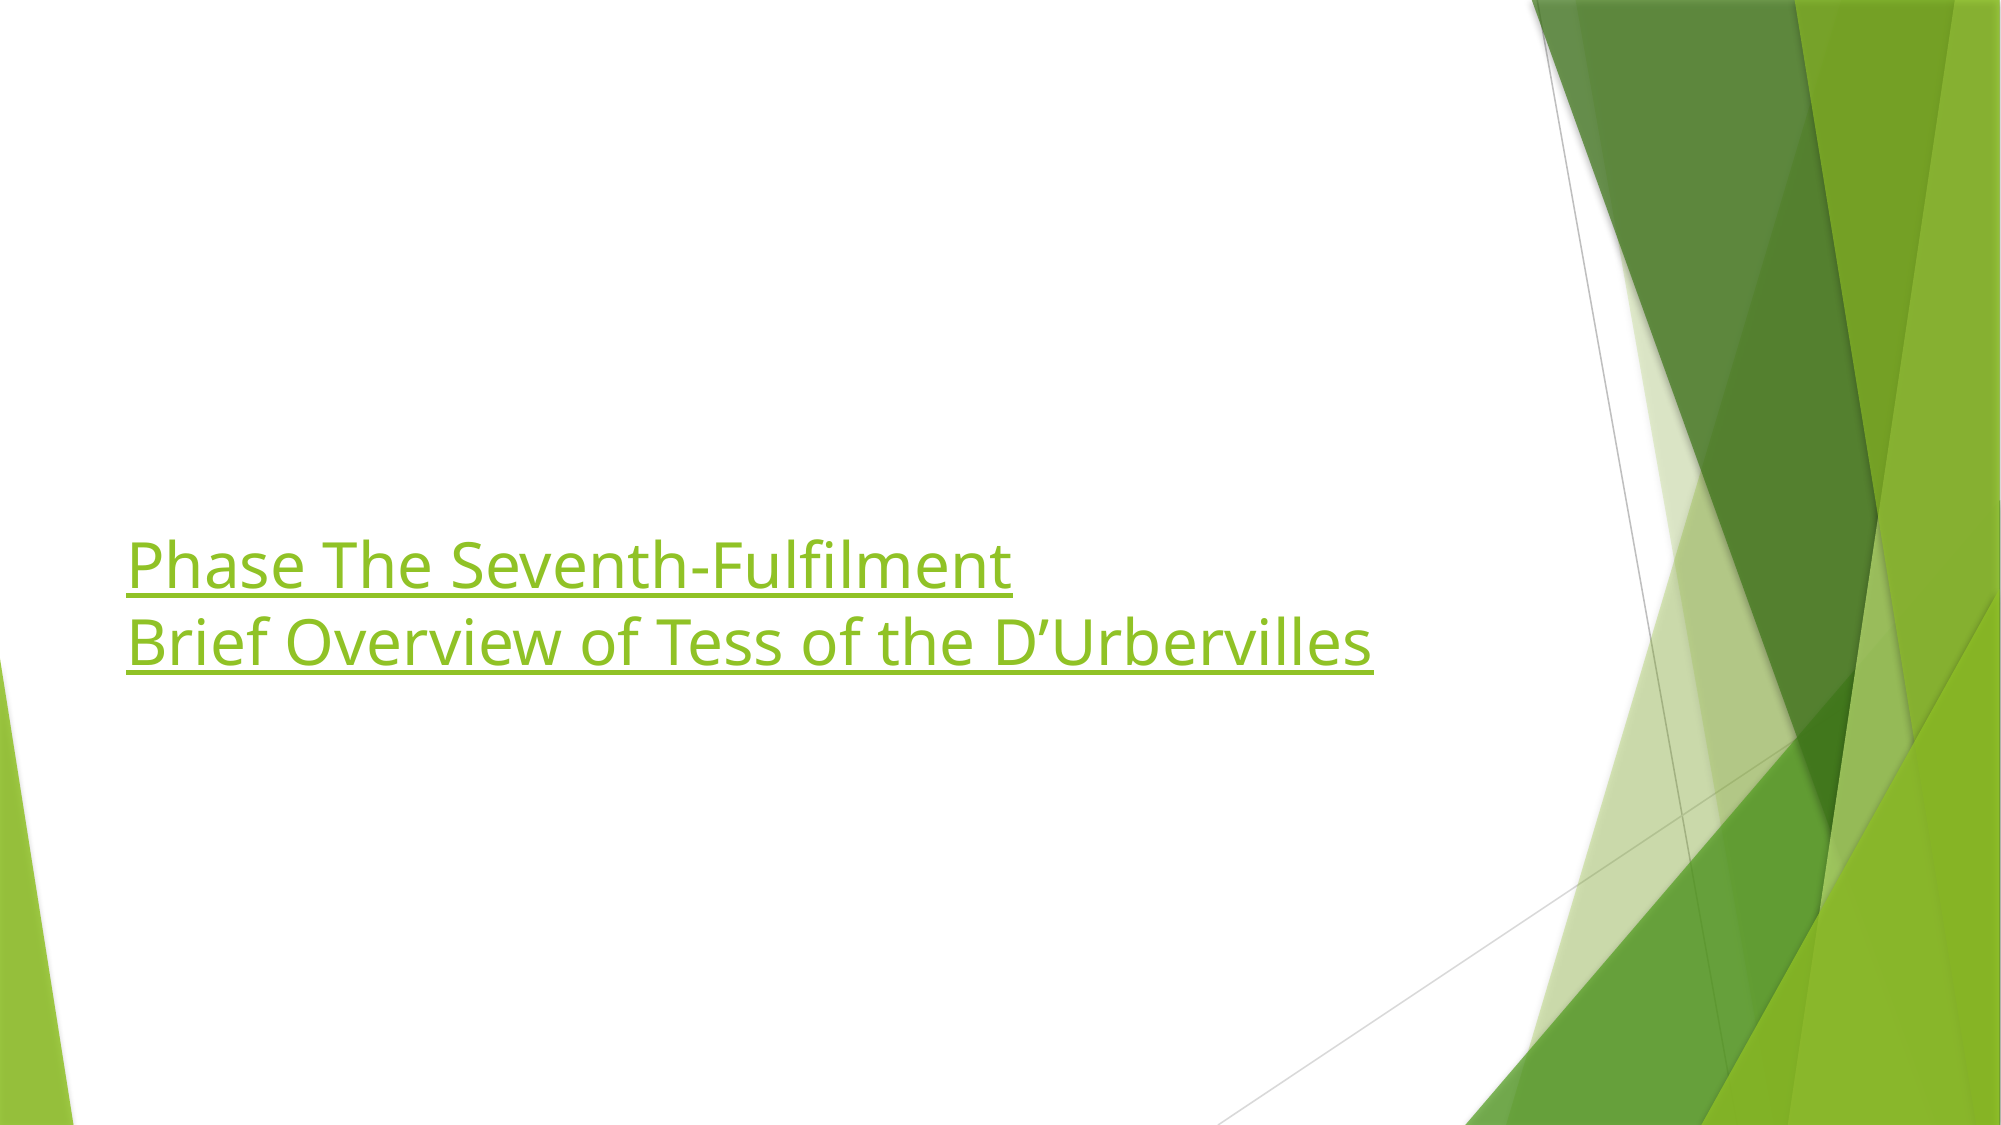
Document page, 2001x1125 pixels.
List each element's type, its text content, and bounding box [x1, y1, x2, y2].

title Phase The Seventh-Fulfilment Brief Overview of Tess of the D’Urbervilles [111, 517, 1522, 729]
